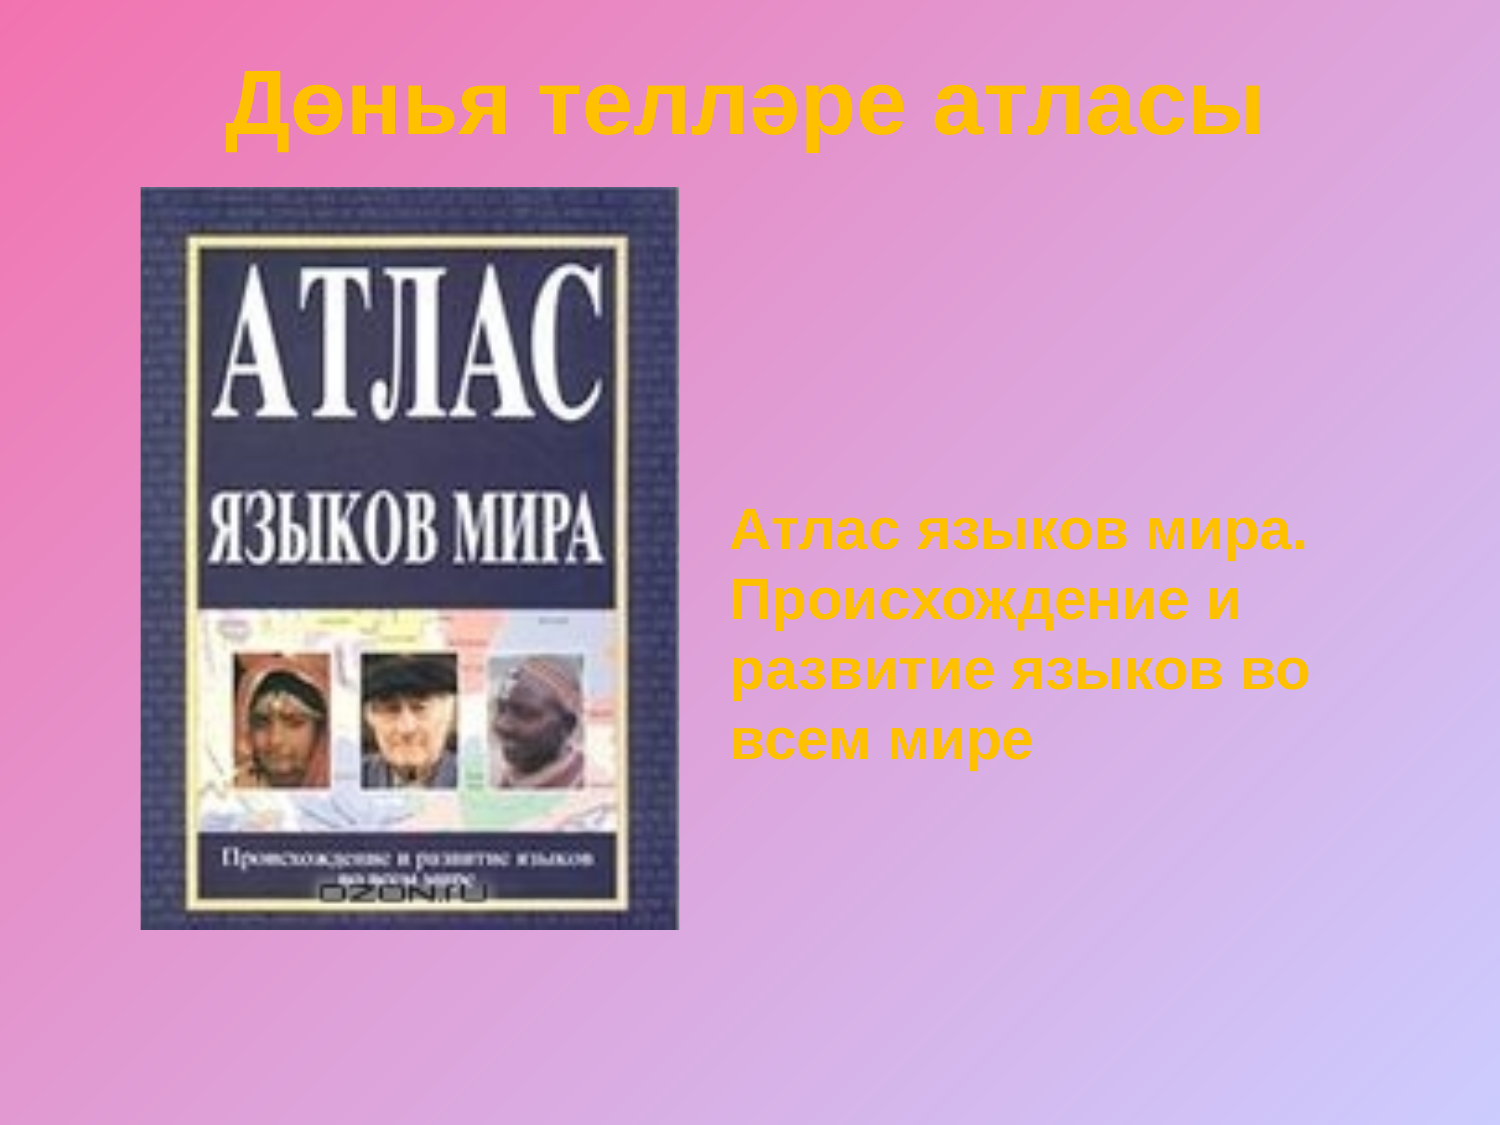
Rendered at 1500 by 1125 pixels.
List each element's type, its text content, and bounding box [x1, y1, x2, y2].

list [140, 187, 680, 930]
text_box Атлас языков мира. Происхождение и развитие языков во всем мире [714, 43, 1465, 1034]
text_box Дөнья телләре атласы [210, 35, 1318, 160]
